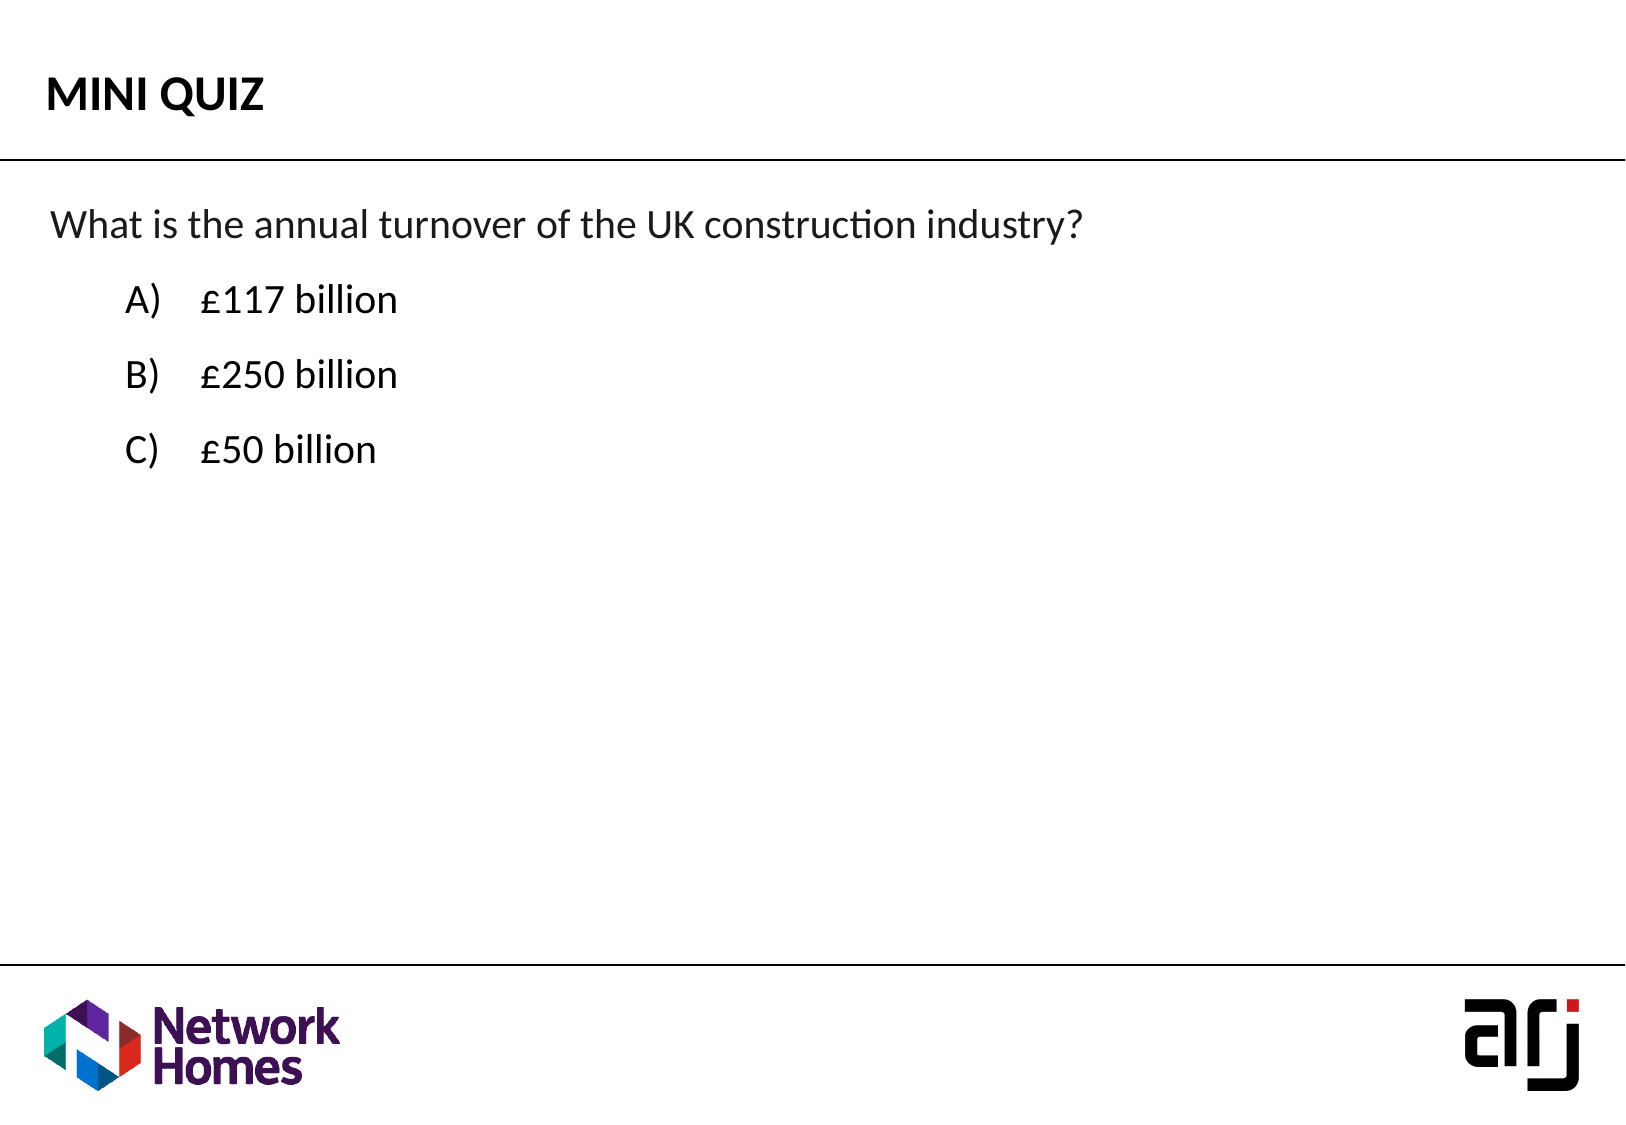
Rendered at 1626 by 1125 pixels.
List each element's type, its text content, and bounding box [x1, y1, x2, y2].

text_box MINI QUIZ [30, 53, 280, 128]
picture [1463, 997, 1581, 1094]
list What is the annual turnover of the UK construction industry? £117 billion £250 billion £50 billion [35, 189, 1510, 993]
picture [44, 999, 340, 1092]
